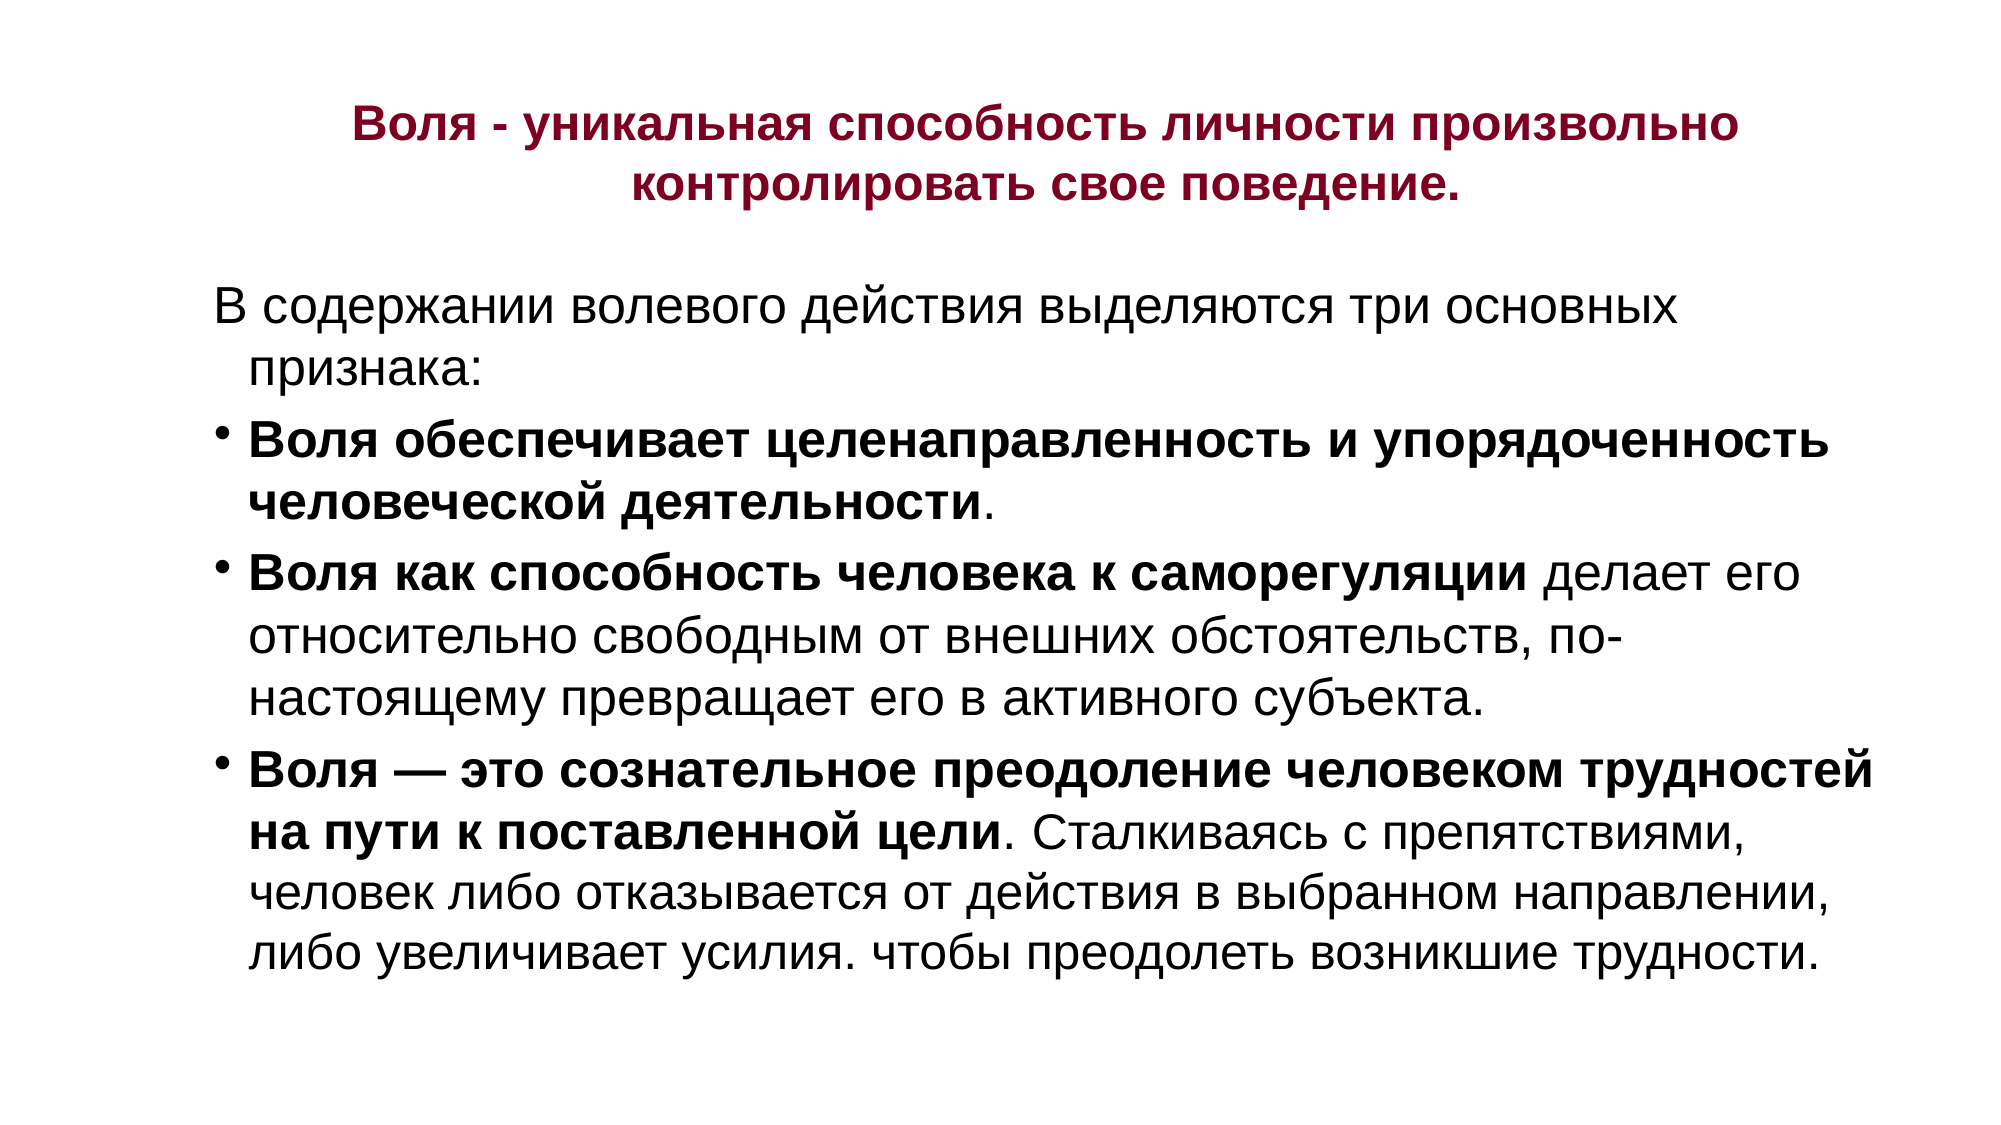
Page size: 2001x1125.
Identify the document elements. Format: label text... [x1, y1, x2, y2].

text_box В содержании волевого действия выделяются три основных признака: Воля обеспечивает целенаправленность и упорядоченность человеческой деятельности. Воля как способность человека к саморегуляции делает его относительно свободным от внешних обстоятельств, по-настоящему превращает его в активного субъекта. Воля — это сознательное преодоление человеком трудностей на пути к поставленной цели. Сталкиваясь с препятствиями, человек либо отказывается от действия в выбранном направлении, либо увеличивает усилия. чтобы преодолеть возникшие трудности. [198, 263, 1894, 1033]
text_box Воля - уникальная способность личности произвольно контролировать свое поведение. [155, 82, 1937, 218]
